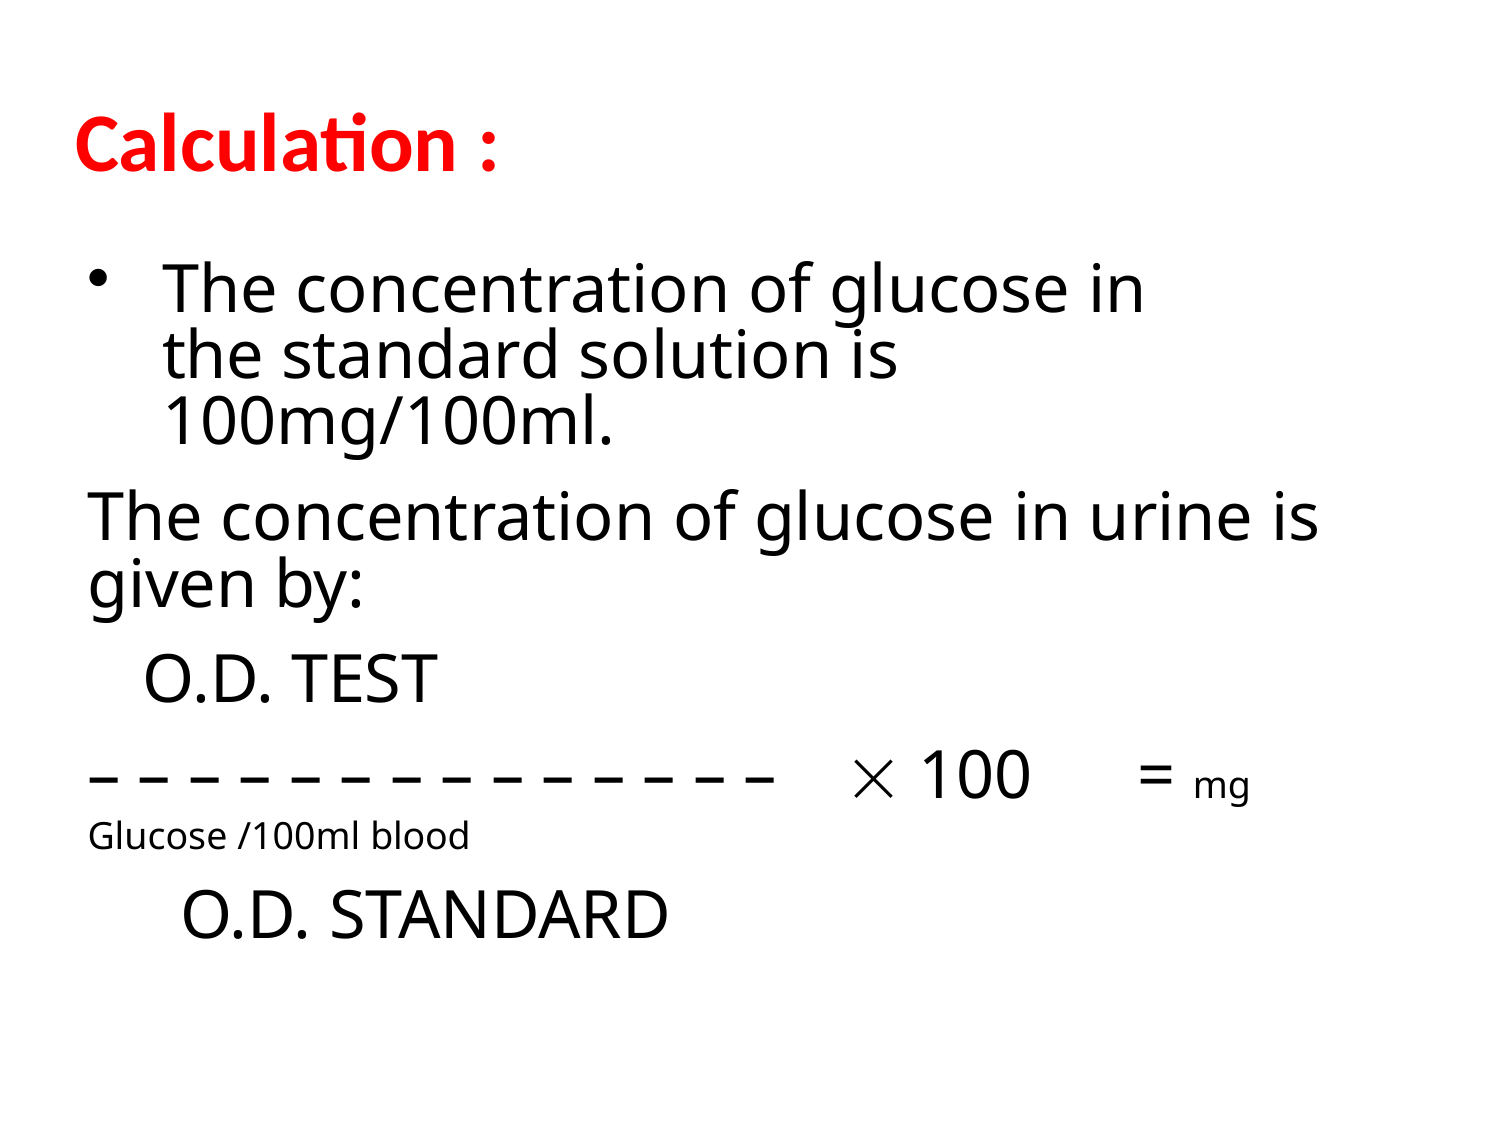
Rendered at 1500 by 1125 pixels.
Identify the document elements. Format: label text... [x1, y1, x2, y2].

text_box The concentration of glucose in the standard solution is 100mg/100ml. The concentration of glucose in urine is given by: O.D. TEST ––––––––––––––  100 = mg Glucose /100ml blood O.D. STANDARD [85, 243, 1426, 953]
title Calculation : [72, 86, 505, 276]
